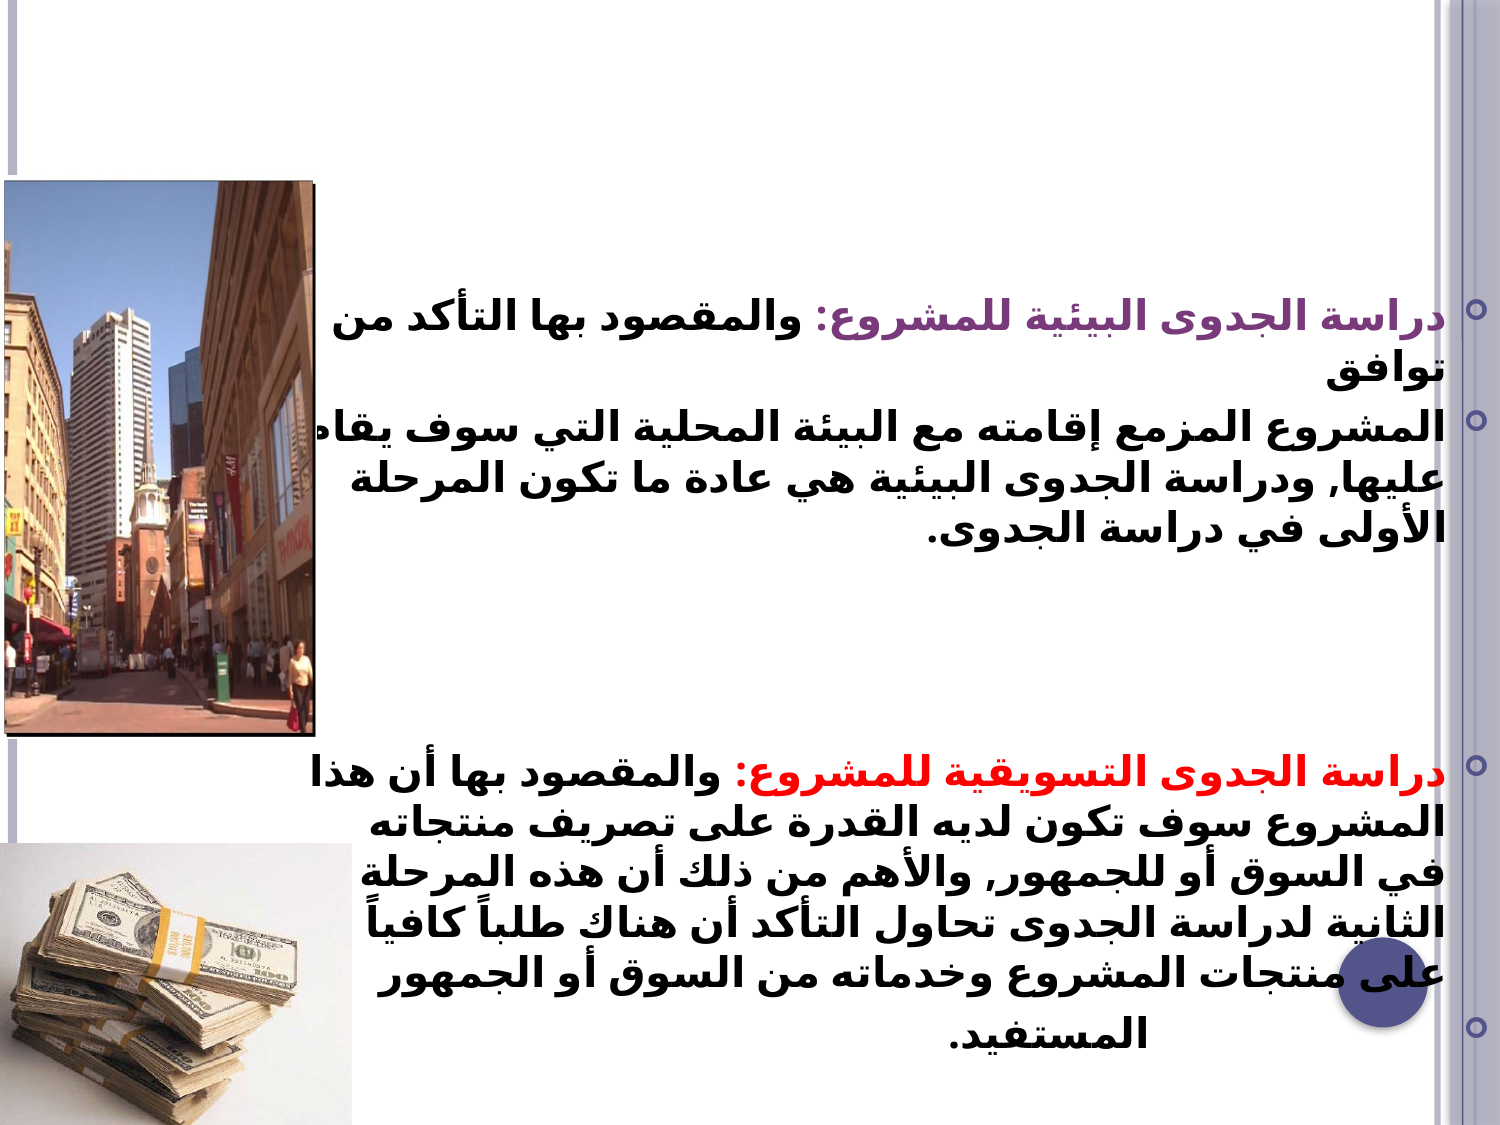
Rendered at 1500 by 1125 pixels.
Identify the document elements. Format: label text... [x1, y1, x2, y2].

picture [0, 843, 353, 1125]
list دراسة الجدوى البيئية للمشروع: والمقصود بها التأكد من توافق المشروع المزمع إقامته مع البيئة المحلية التي سوف يقام عليها, ودراسة الجدوى البيئية هي عادة ما تكون المرحلة الأولى في دراسة الجدوى. دراسة الجدوى التسويقية للمشروع: والمقصود بها أن هذا المشروع سوف تكون لديه القدرة على تصريف منتجاته في السوق أو للجمهور, والأهم من ذلك أن هذه المرحلة الثانية لدراسة الجدوى تحاول التأكد أن هناك طلباً كافياً على منتجات المشروع وخدماته من السوق أو الجمهور المستفيد. [275, 281, 1500, 1081]
picture [0, 175, 317, 739]
